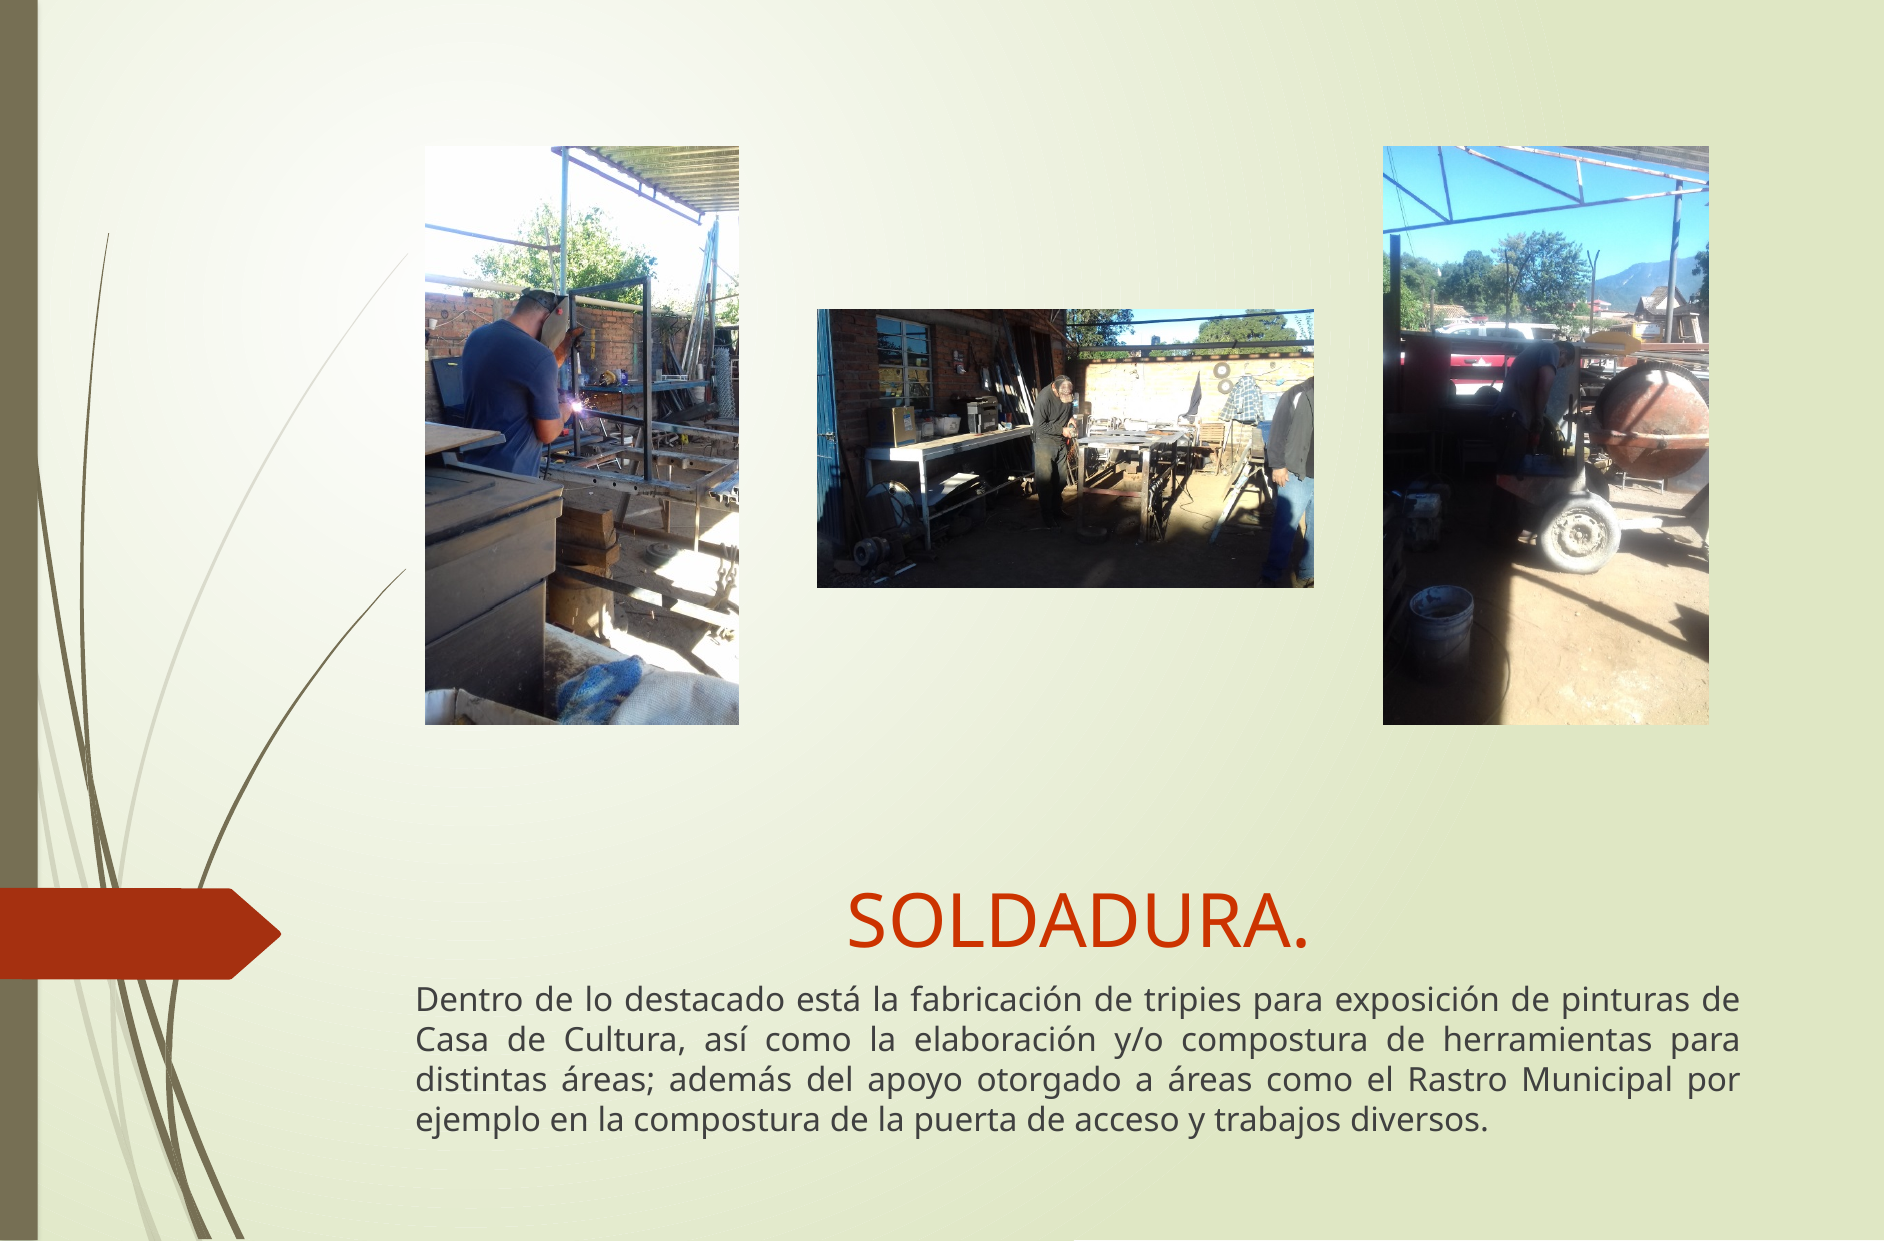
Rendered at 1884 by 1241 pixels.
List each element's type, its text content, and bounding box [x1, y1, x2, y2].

picture [817, 309, 1314, 589]
picture [424, 146, 739, 725]
picture [1383, 146, 1709, 725]
title SOLDADURA. [400, 868, 1759, 970]
list Dentro de lo destacado está la fabricación de tripies para exposición de pinturas de Casa de Cultura, así como la elaboración y/o compostura de herramientas para distintas áreas; además del apoyo otorgado a áreas como el Rastro Municipal por ejemplo en la compostura de la puerta de acceso y trabajos diversos. [400, 970, 1759, 1189]
